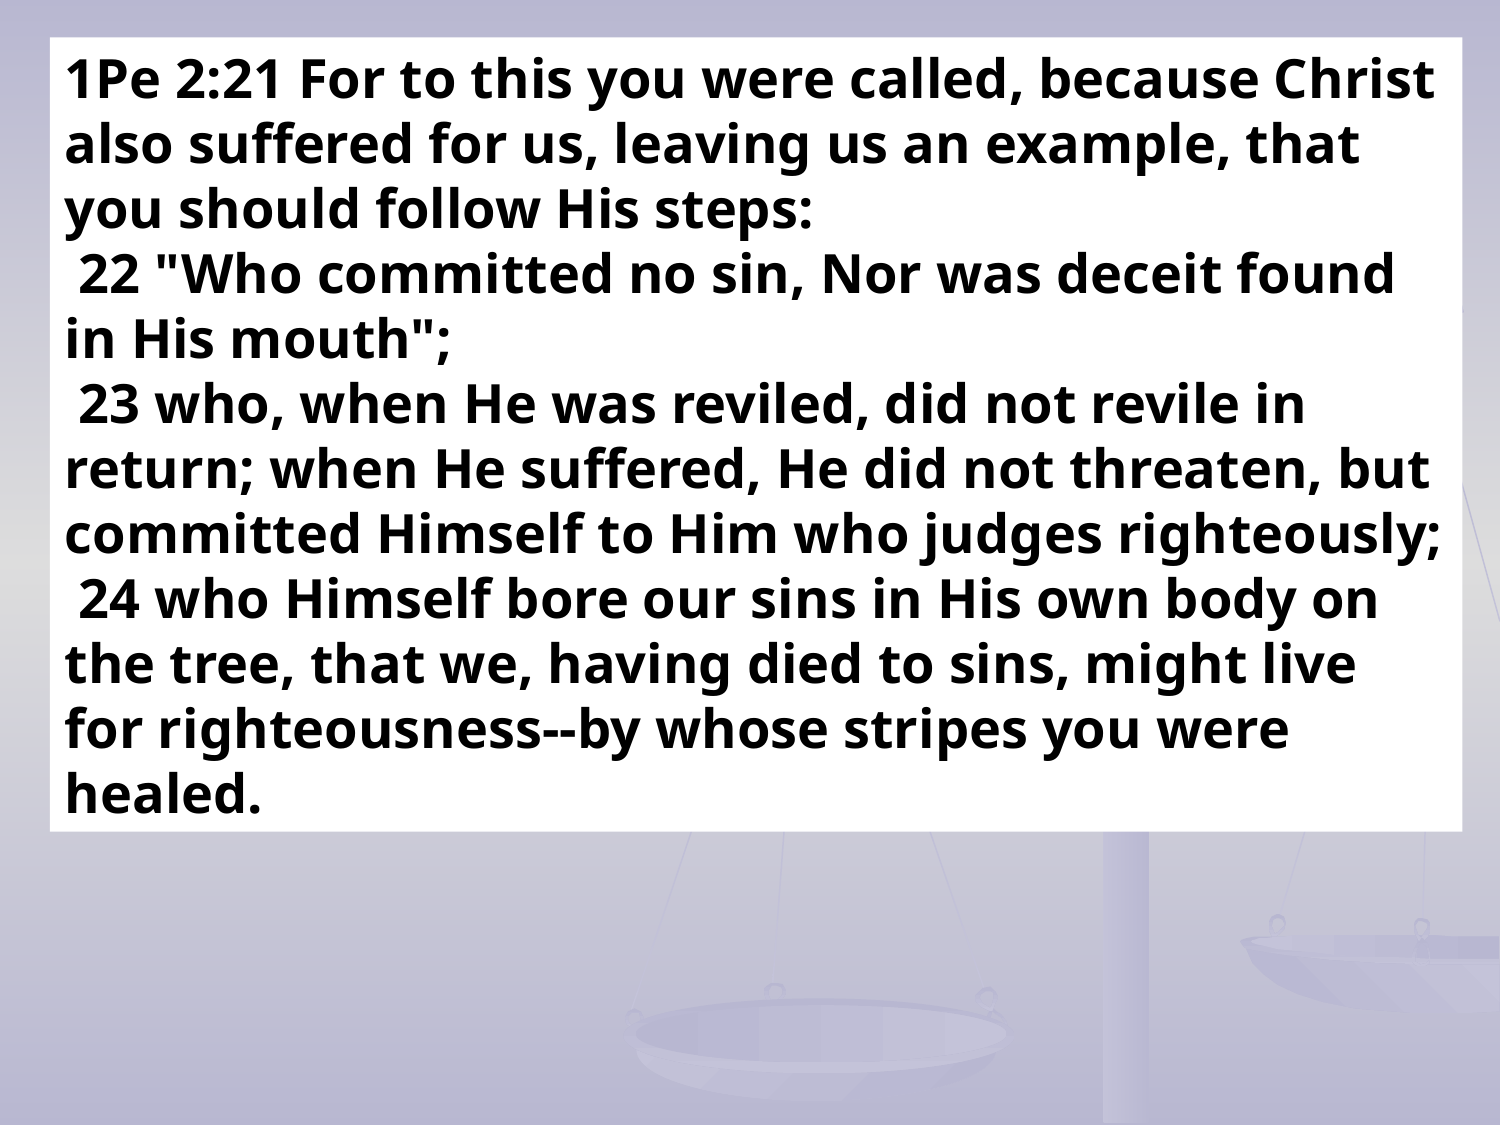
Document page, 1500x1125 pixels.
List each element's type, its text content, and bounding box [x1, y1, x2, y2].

text_box 1Pe 2:21 For to this you were called, because Christ also suffered for us, leaving us an example, that you should follow His steps: 22 "Who committed no sin, Nor was deceit found in His mouth"; 23 who, when He was reviled, did not revile in return; when He suffered, He did not threaten, but committed Himself to Him who judges righteously; 24 who Himself bore our sins in His own body on the tree, that we, having died to sins, might live for righteousness--by whose stripes you were healed. [49, 37, 1463, 832]
